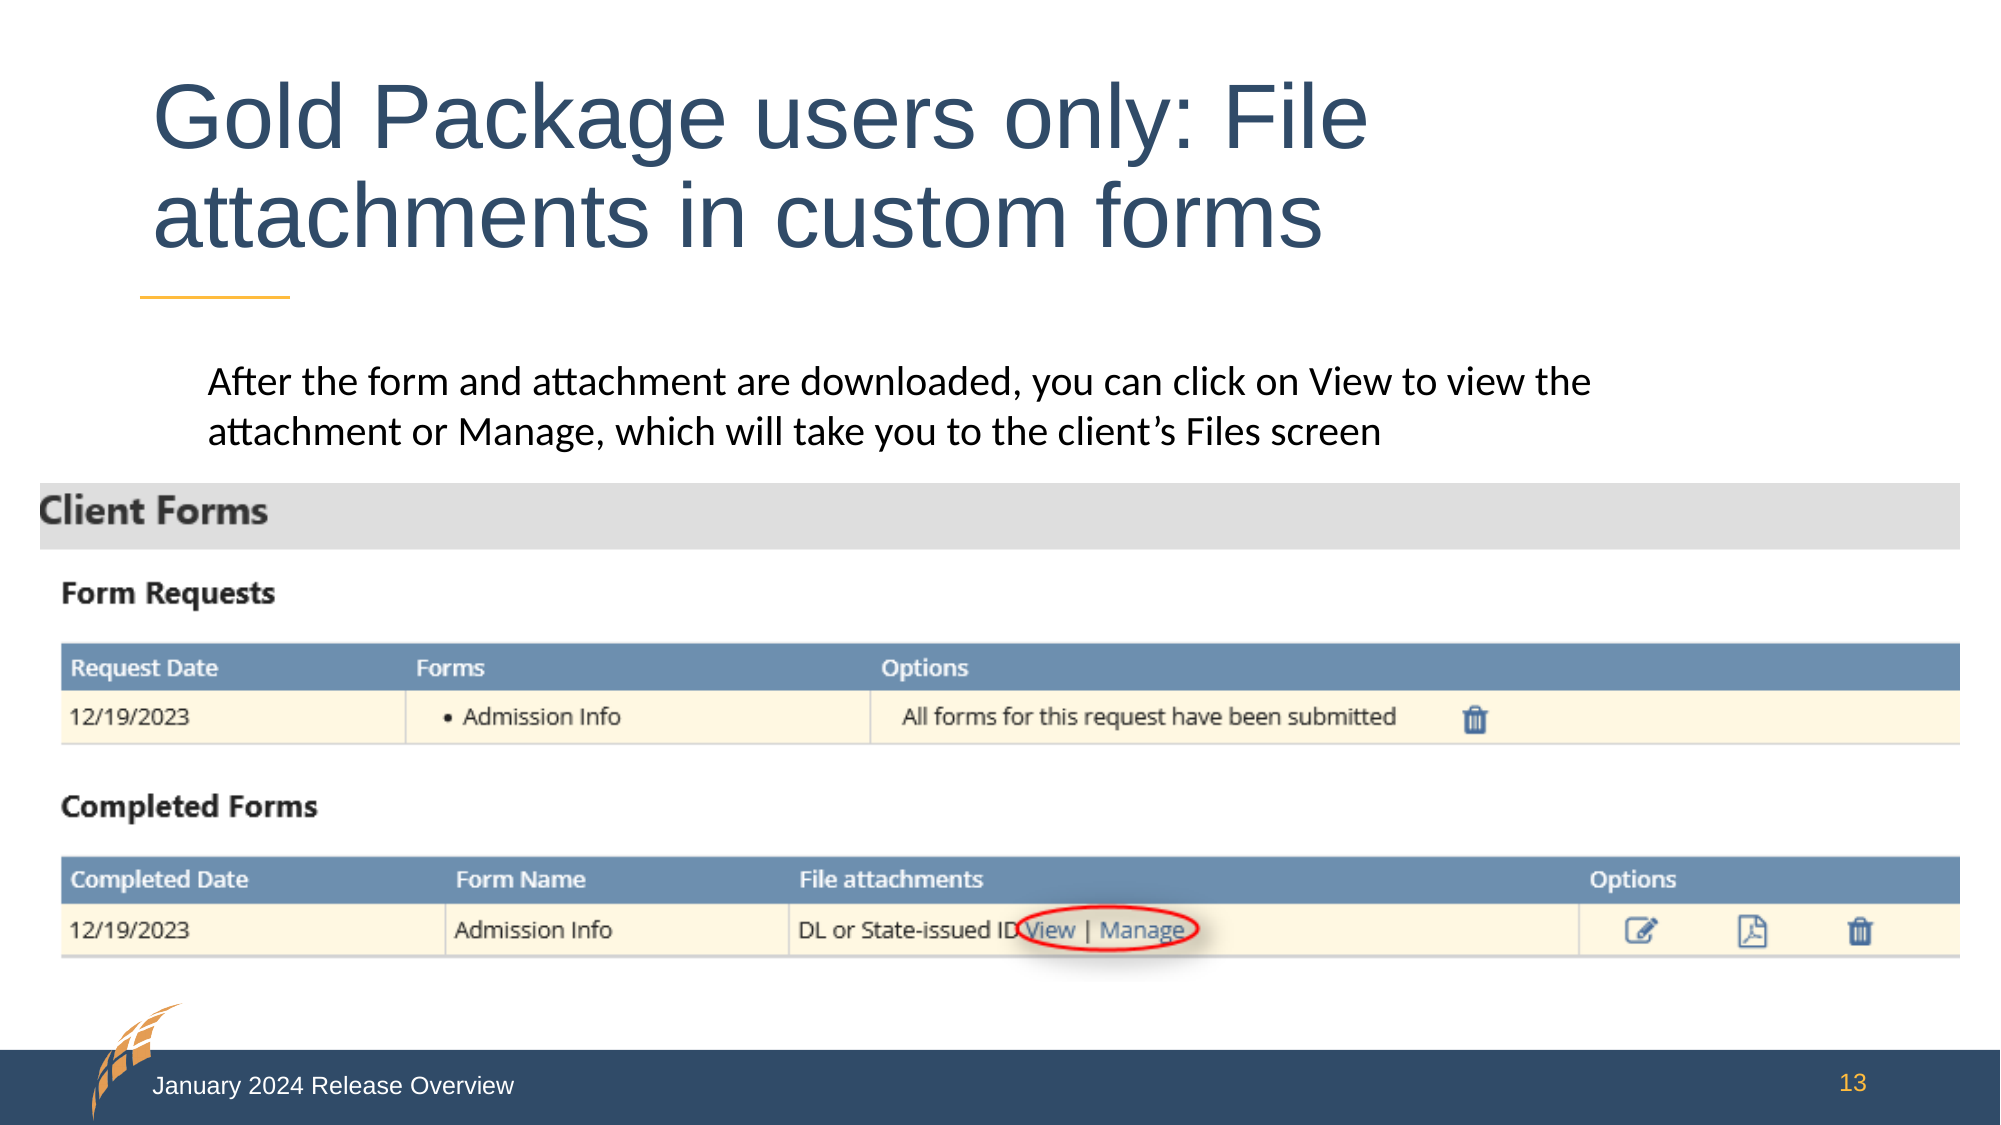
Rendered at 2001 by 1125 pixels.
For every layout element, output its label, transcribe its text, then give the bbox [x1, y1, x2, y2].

text_box After the form and attachment are downloaded, you can click on View to view the attachment or Manage, which will take you to the client’s Files screen [192, 346, 1642, 462]
picture [40, 483, 1960, 983]
title Gold Package users only: File attachments in custom forms [137, 59, 1863, 278]
footer January 2024 Release Overview [137, 1054, 813, 1115]
picture [92, 1003, 183, 1121]
